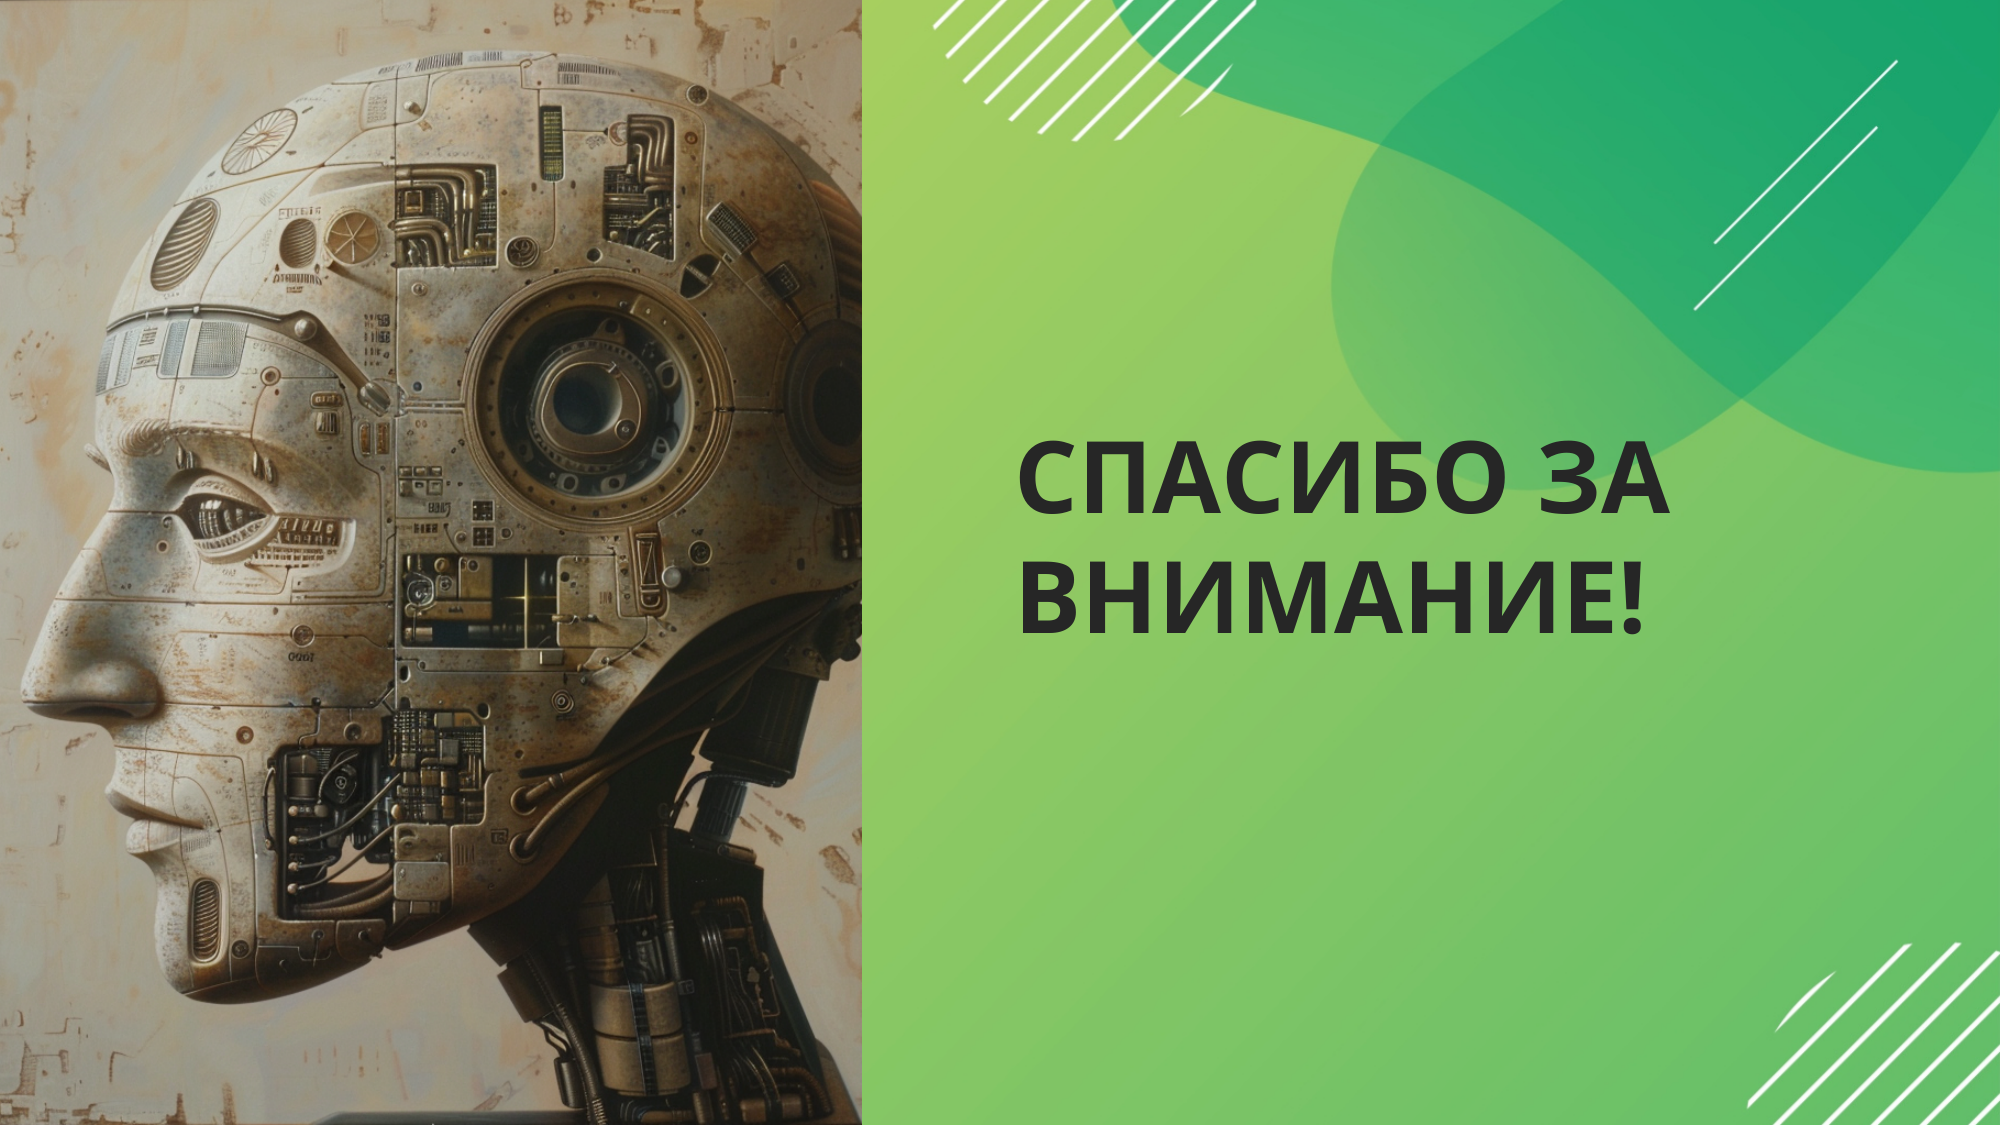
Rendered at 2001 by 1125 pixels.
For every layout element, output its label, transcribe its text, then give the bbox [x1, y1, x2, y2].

text_box СПАСИБО ЗА ВНИМАНИЕ! [999, 406, 1904, 624]
picture [0, 0, 862, 1125]
